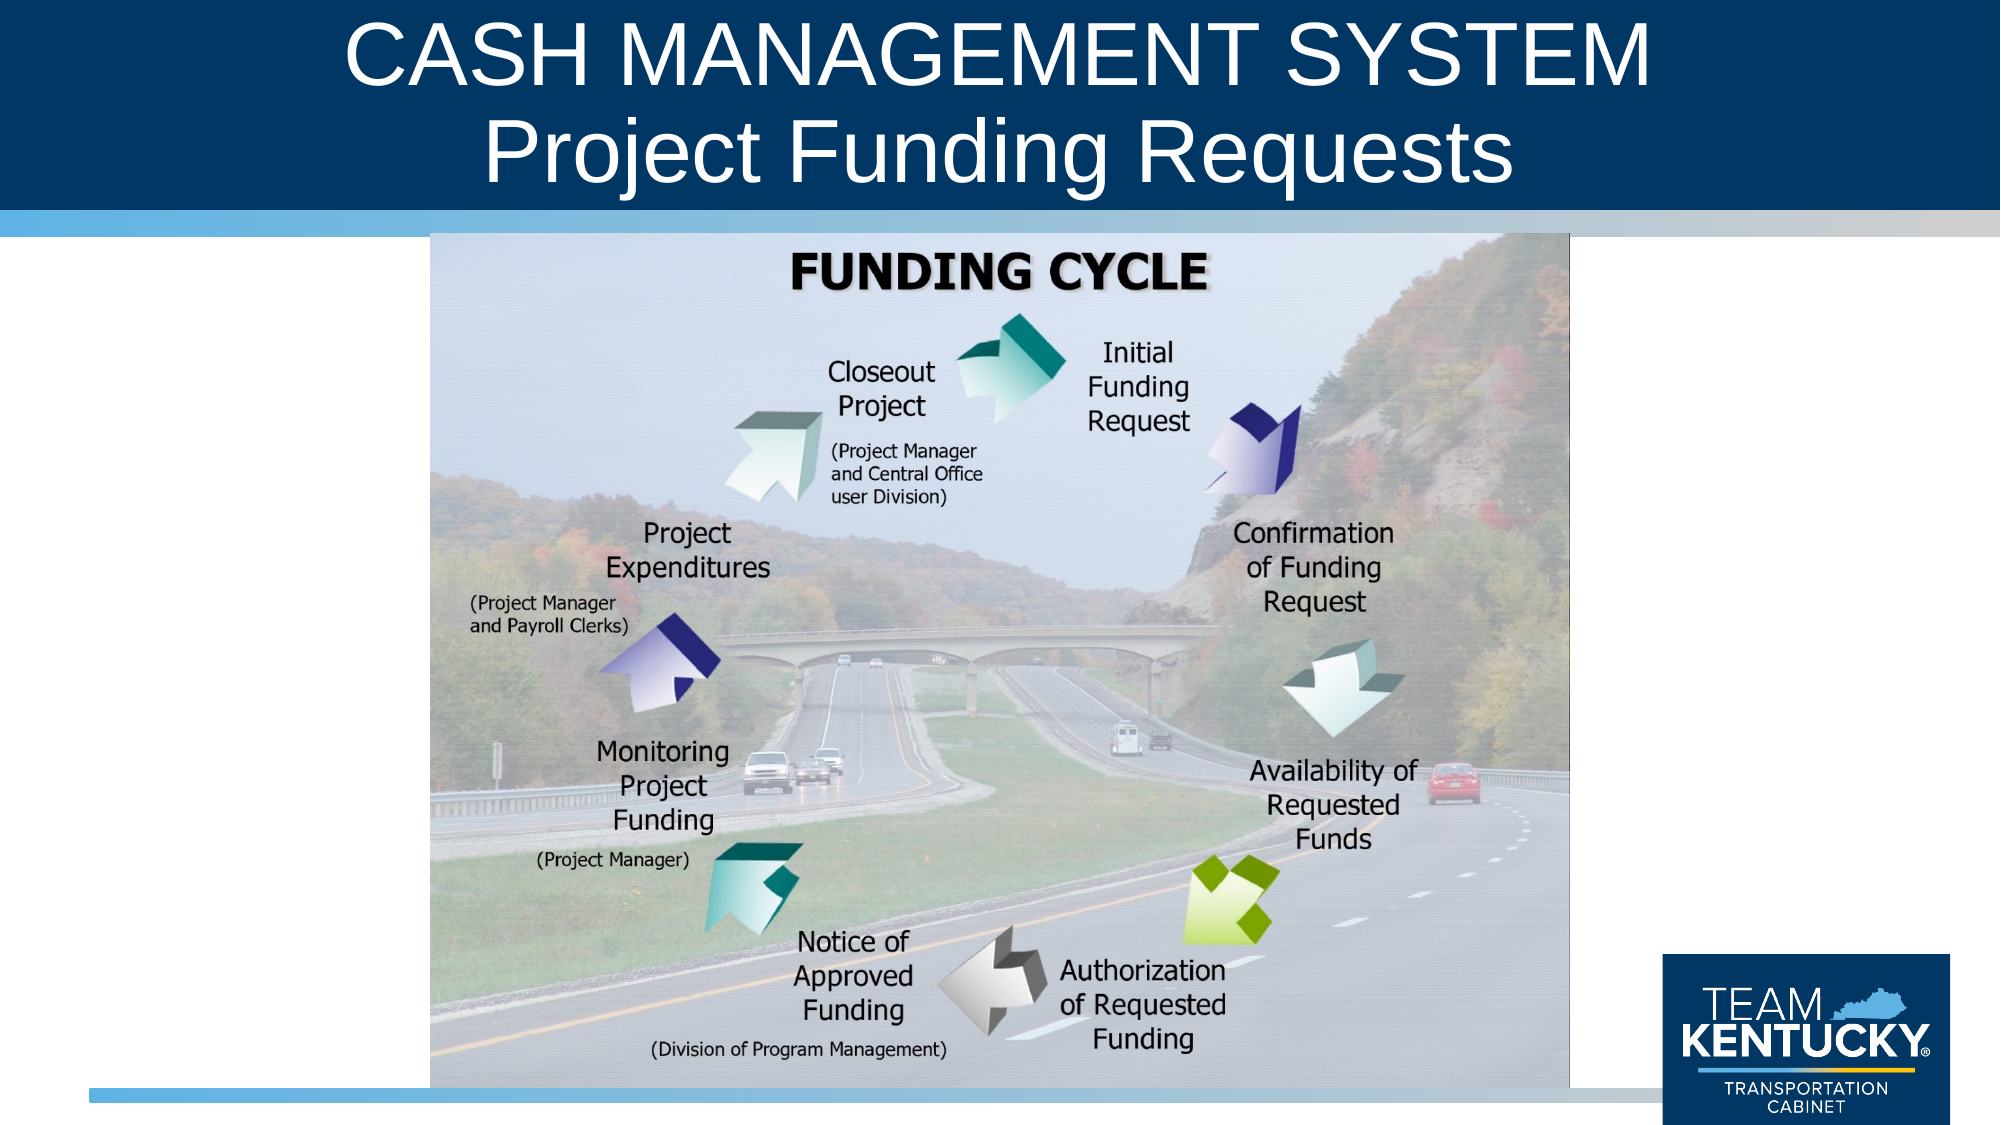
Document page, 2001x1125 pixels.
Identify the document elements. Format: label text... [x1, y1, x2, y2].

title CASH MANAGEMENT SYSTEM Project Funding Requests [0, 0, 2000, 210]
picture [1673, 974, 1938, 1125]
picture [430, 233, 1570, 1088]
